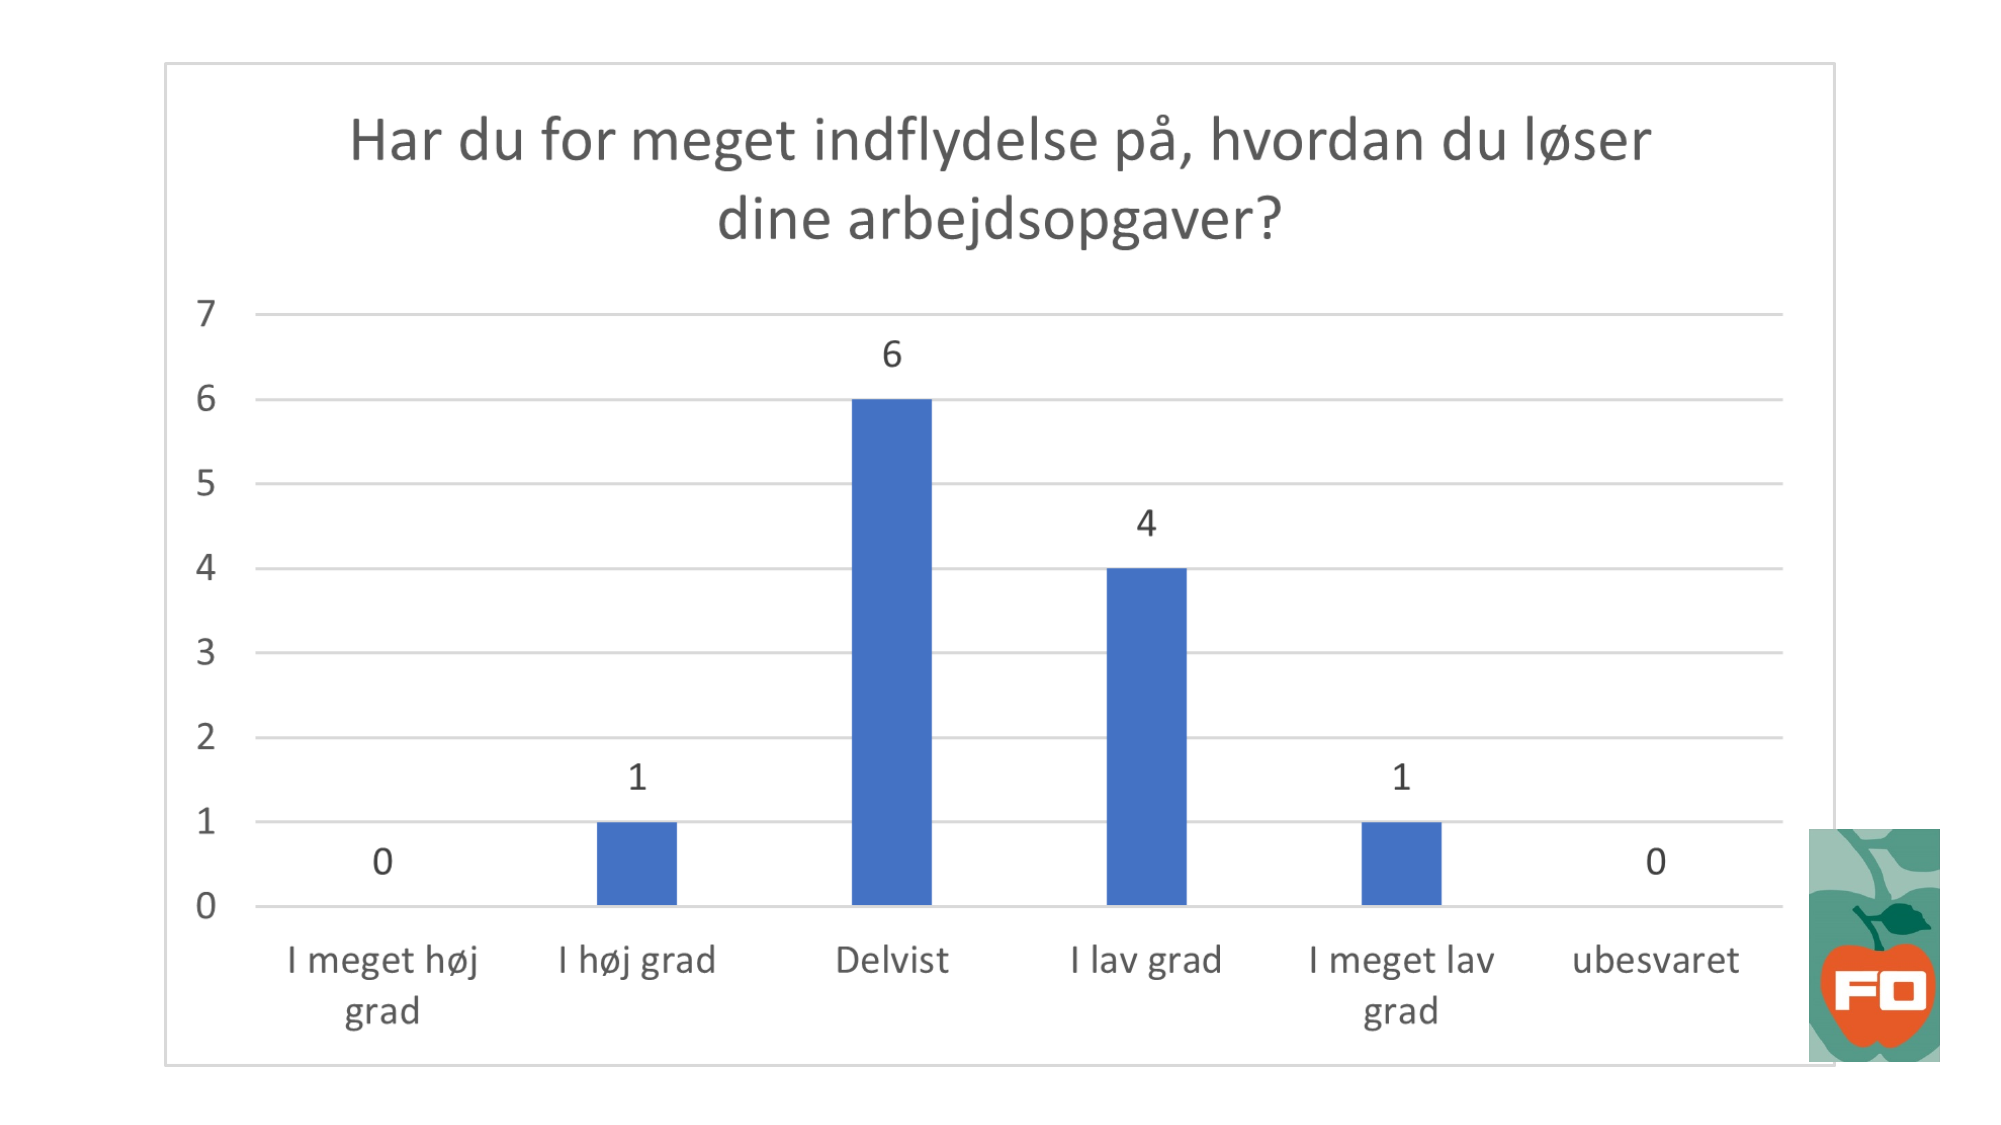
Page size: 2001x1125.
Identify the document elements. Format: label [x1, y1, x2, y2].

picture [164, 62, 1940, 1067]
